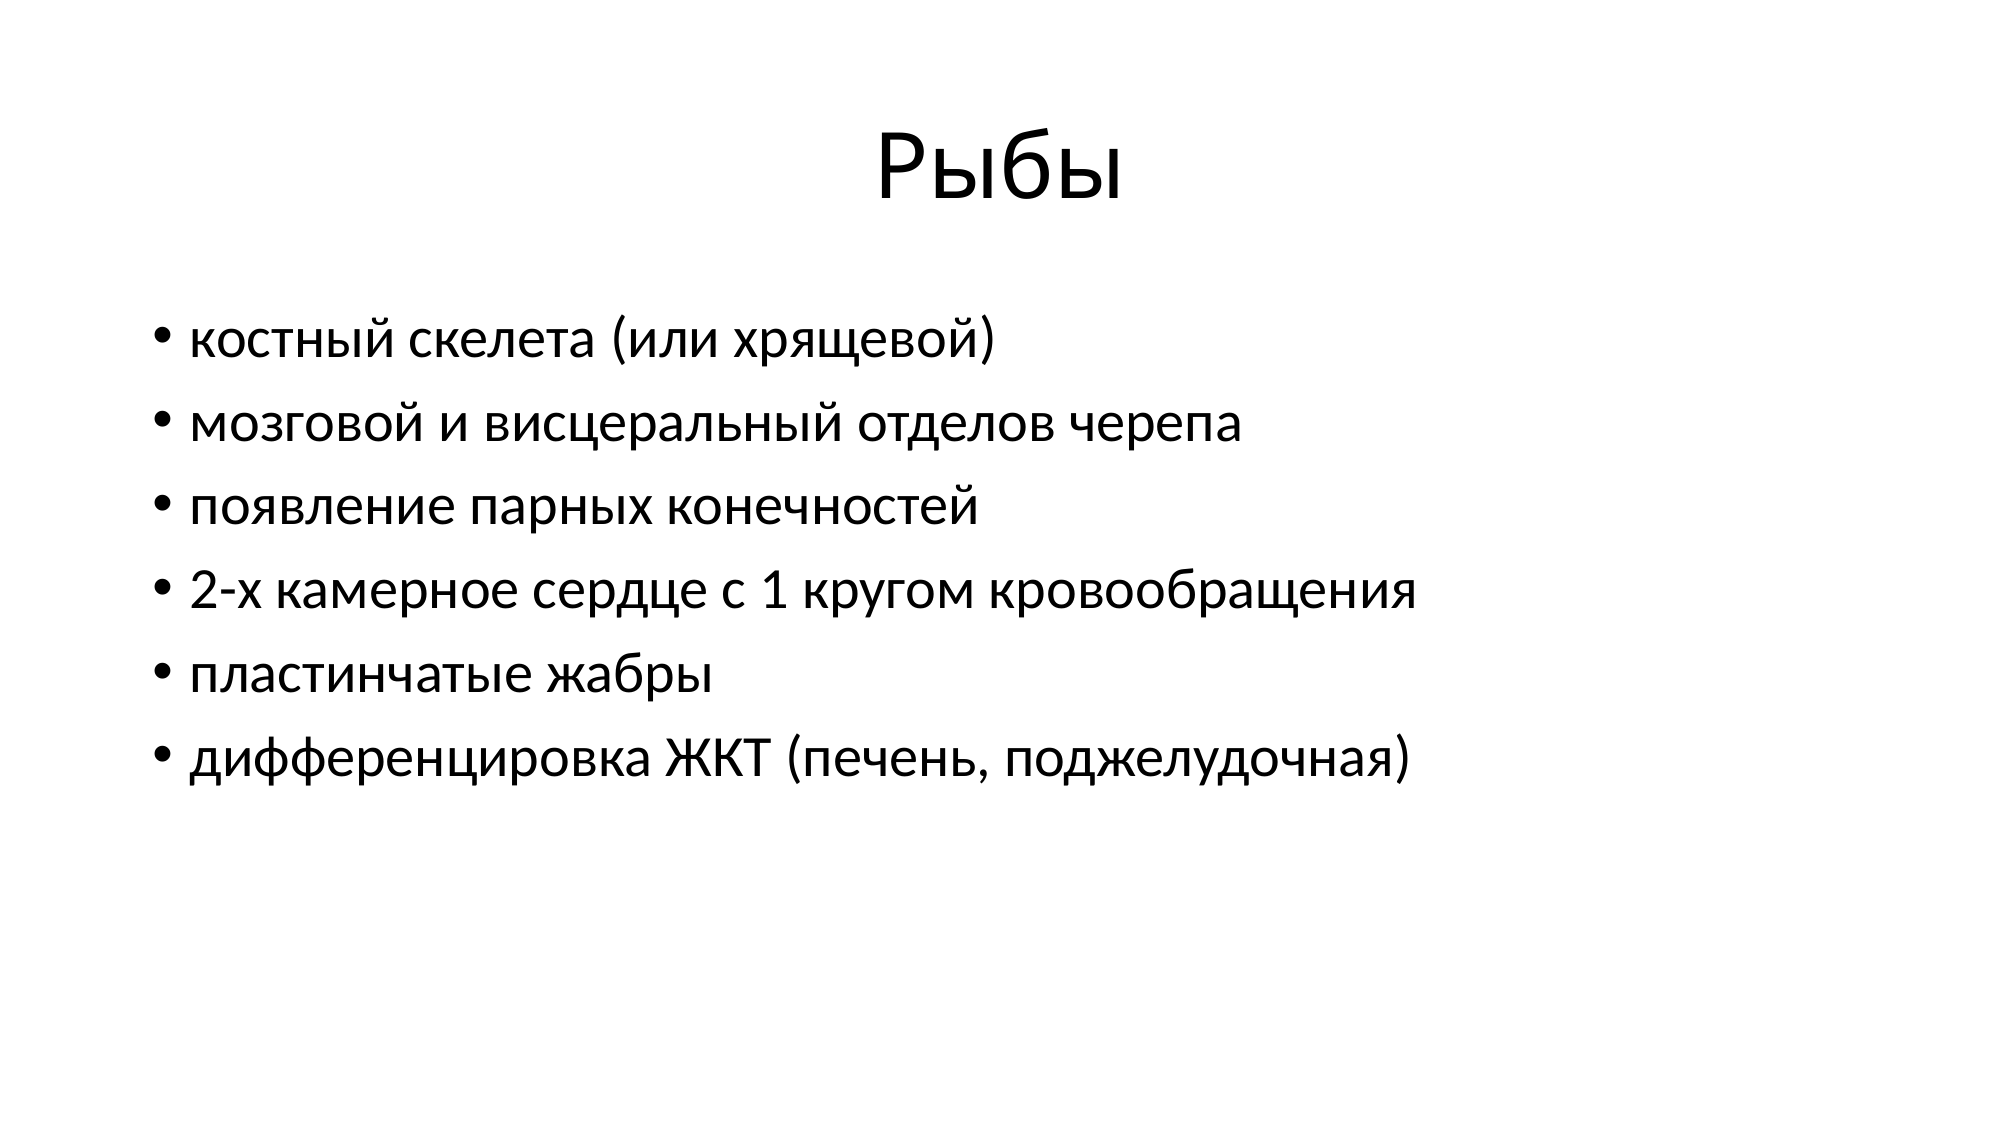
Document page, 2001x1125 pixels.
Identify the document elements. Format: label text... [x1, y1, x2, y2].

list костный скелета (или хрящевой) мозговой и висцеральный отделов черепа появление парных конечностей 2-х камерное сердце с 1 кругом кровообращения пластинчатые жабры дифференцировка ЖКТ (печень, поджелудочная) [137, 299, 1863, 1014]
title Рыбы [137, 59, 1863, 278]
